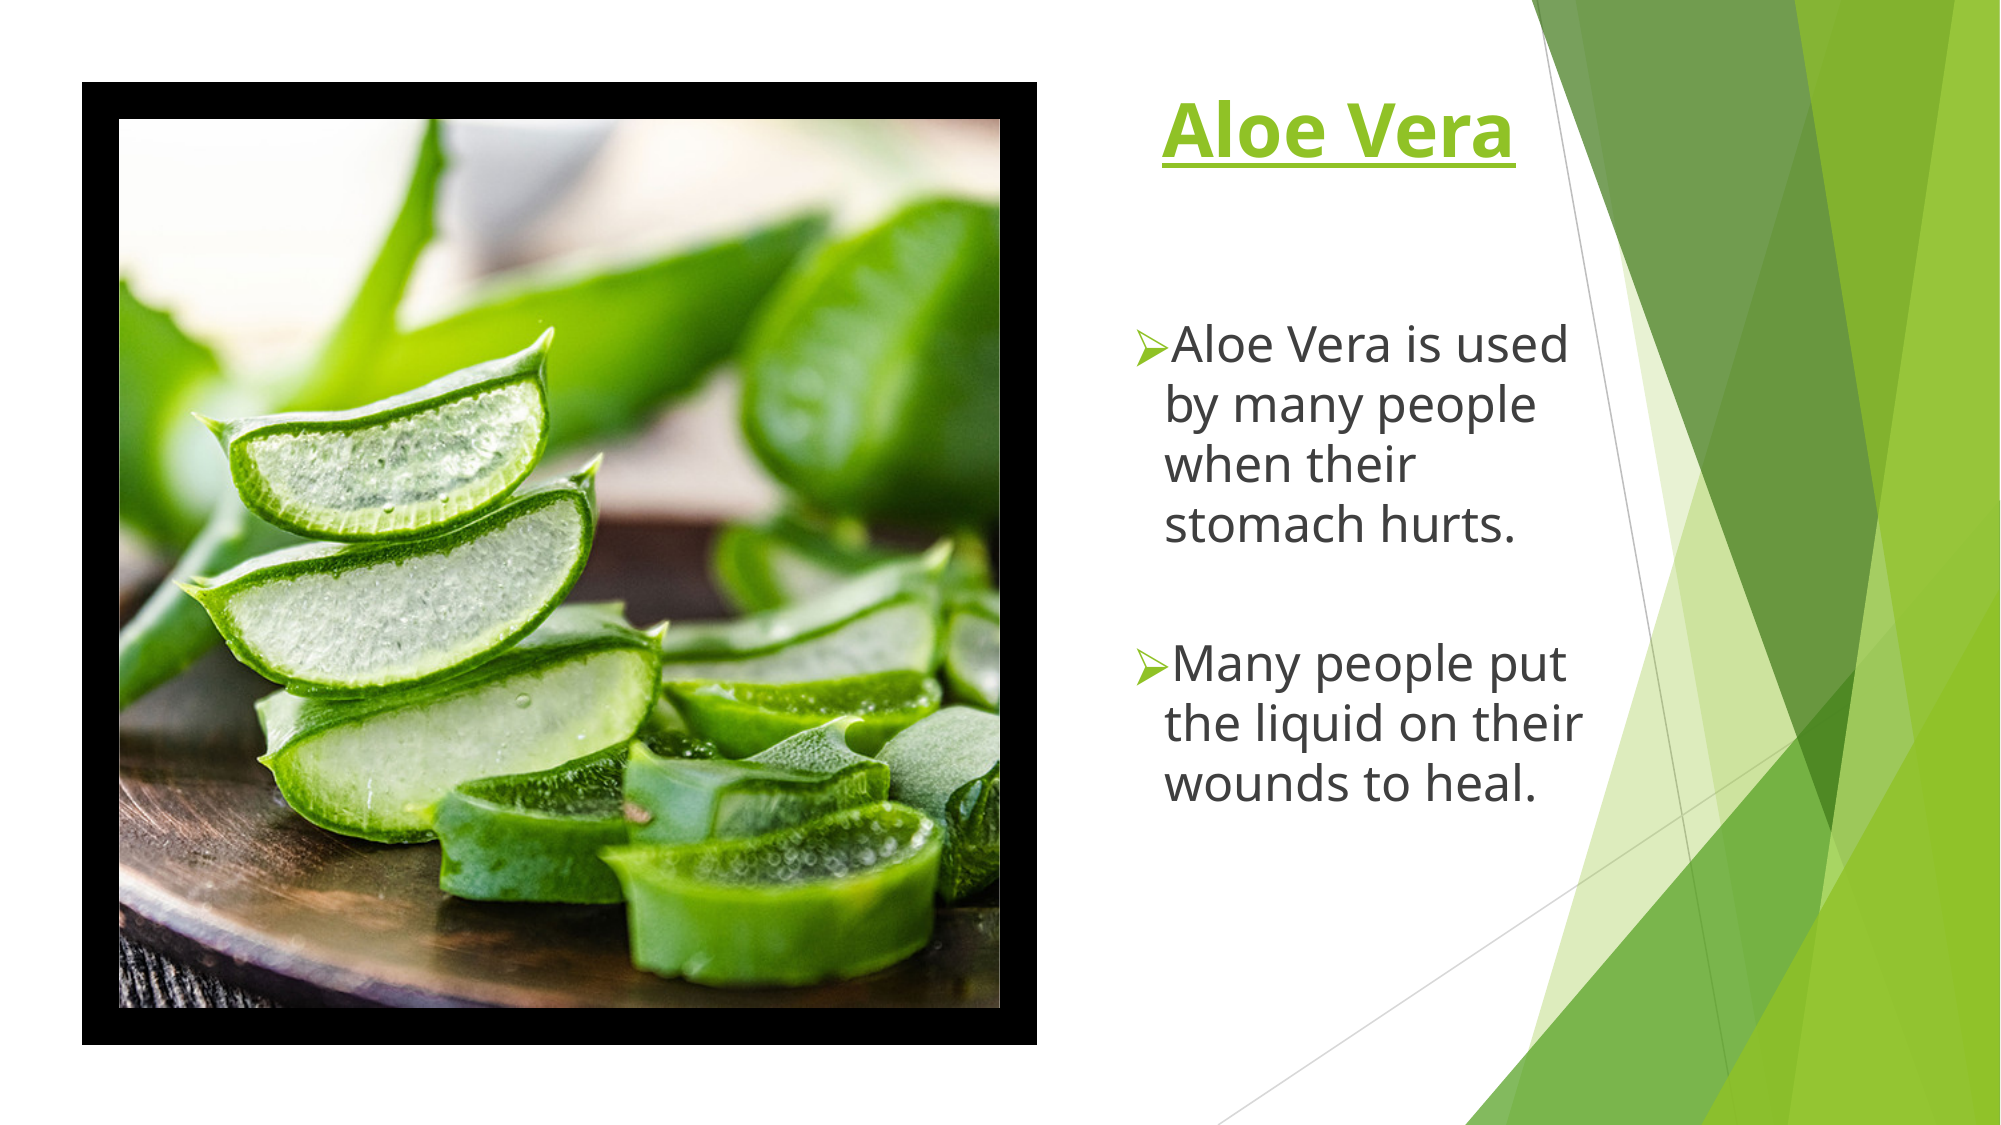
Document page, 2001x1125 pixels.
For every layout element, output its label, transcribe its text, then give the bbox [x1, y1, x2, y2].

picture [119, 119, 1001, 1008]
title Aloe Vera [1080, 20, 1707, 246]
list Aloe Vera is used by many people when their stomach hurts. Many people put the liquid on their wounds to heal. [1119, 305, 1617, 1044]
text_box [0, 0, 1080, 1125]
